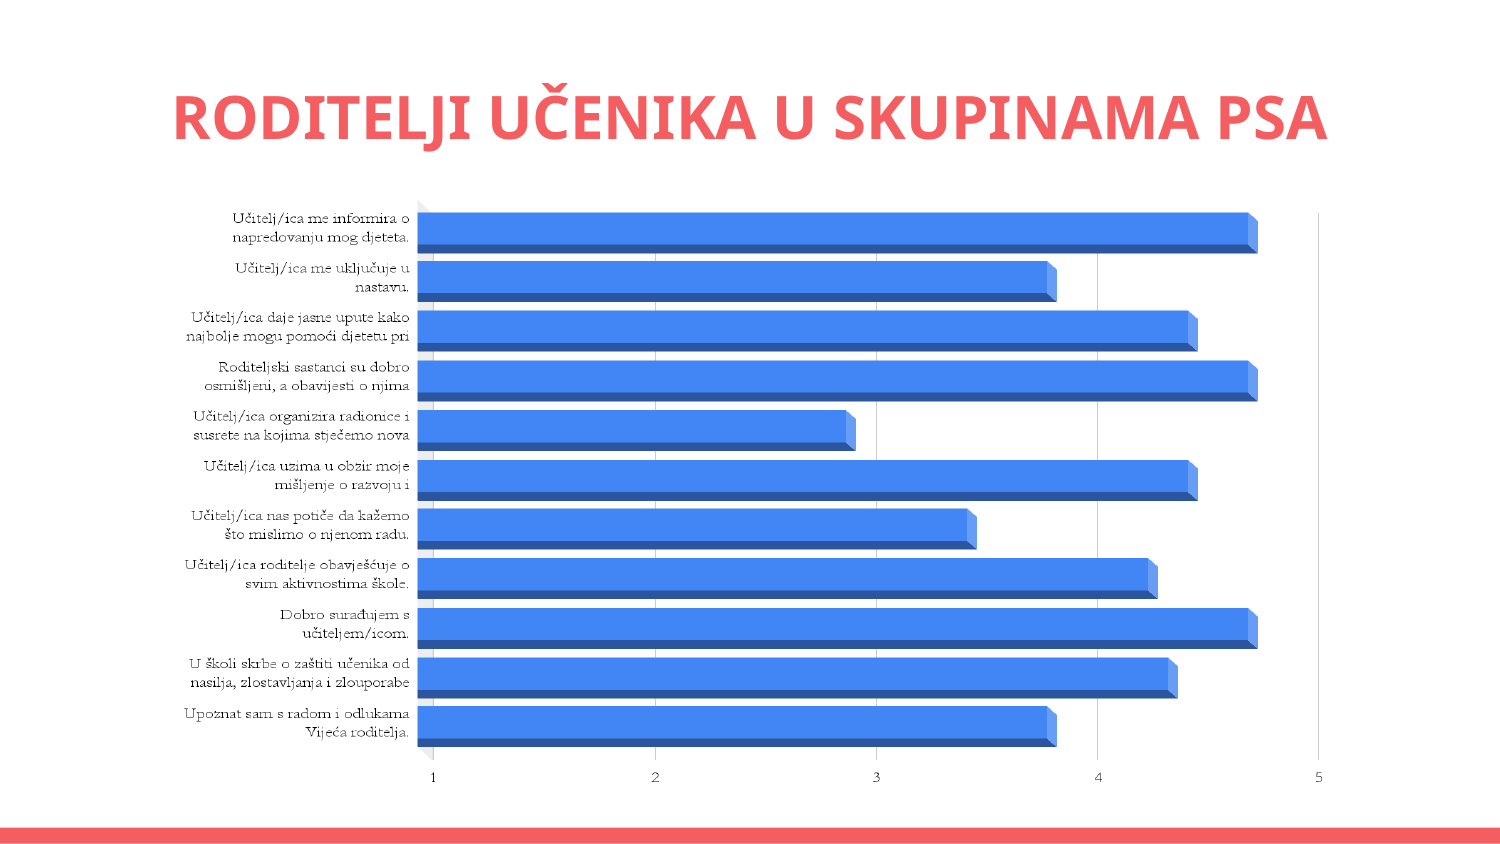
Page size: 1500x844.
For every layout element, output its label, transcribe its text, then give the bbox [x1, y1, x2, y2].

picture [144, 166, 1356, 819]
title RODITELJI UČENIKA U SKUPINAMA PSA [51, 64, 1449, 167]
